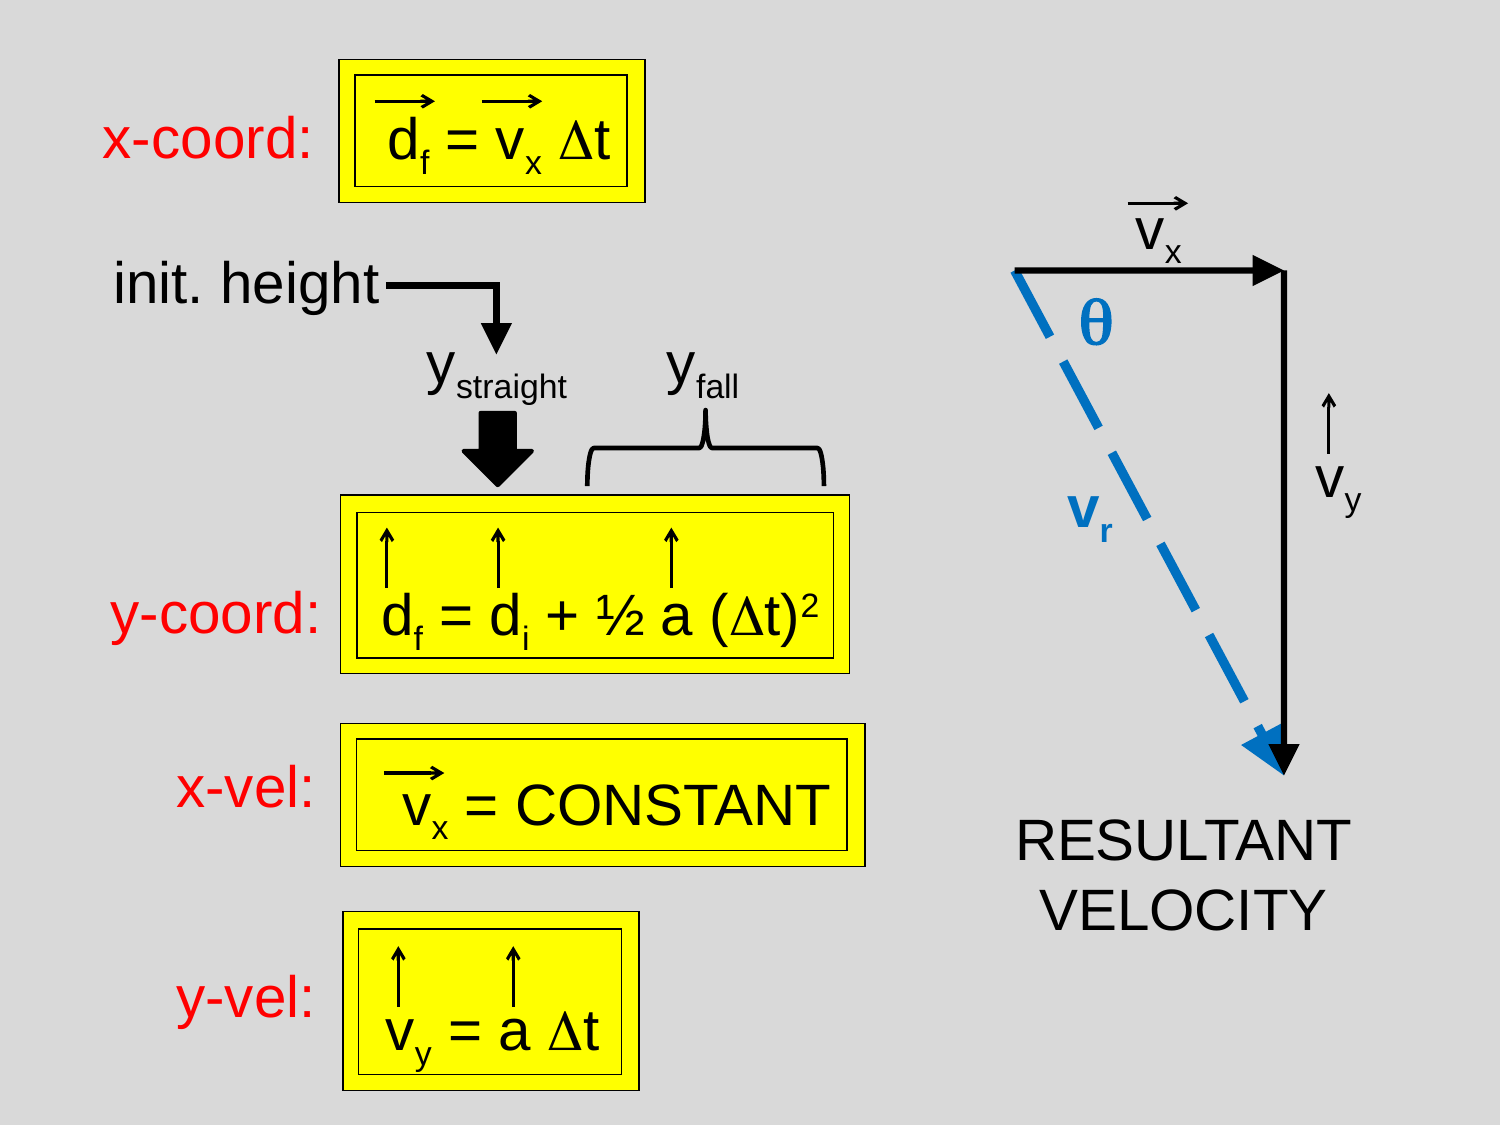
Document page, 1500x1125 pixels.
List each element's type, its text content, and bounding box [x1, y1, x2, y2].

text_box RESULTANT VELOCITY [1000, 794, 1368, 949]
text_box x-vel: [161, 741, 331, 827]
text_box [361, 527, 840, 656]
text_box [355, 75, 628, 187]
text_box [402, 317, 592, 486]
text_box [342, 911, 639, 1091]
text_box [378, 758, 855, 846]
text_box [340, 723, 865, 867]
text_box y-vel: [161, 952, 331, 1037]
text_box [338, 59, 645, 203]
text_box [356, 512, 834, 533]
text_box [340, 494, 850, 674]
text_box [592, 317, 825, 487]
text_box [96, 237, 500, 355]
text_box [1283, 270, 1379, 776]
text_box x-coord: [87, 92, 329, 178]
text_box y-coord: [95, 568, 337, 653]
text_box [1014, 183, 1285, 271]
text_box [356, 738, 848, 851]
text_box [358, 929, 622, 1075]
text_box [364, 93, 650, 181]
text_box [1014, 278, 1278, 776]
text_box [368, 945, 617, 1072]
